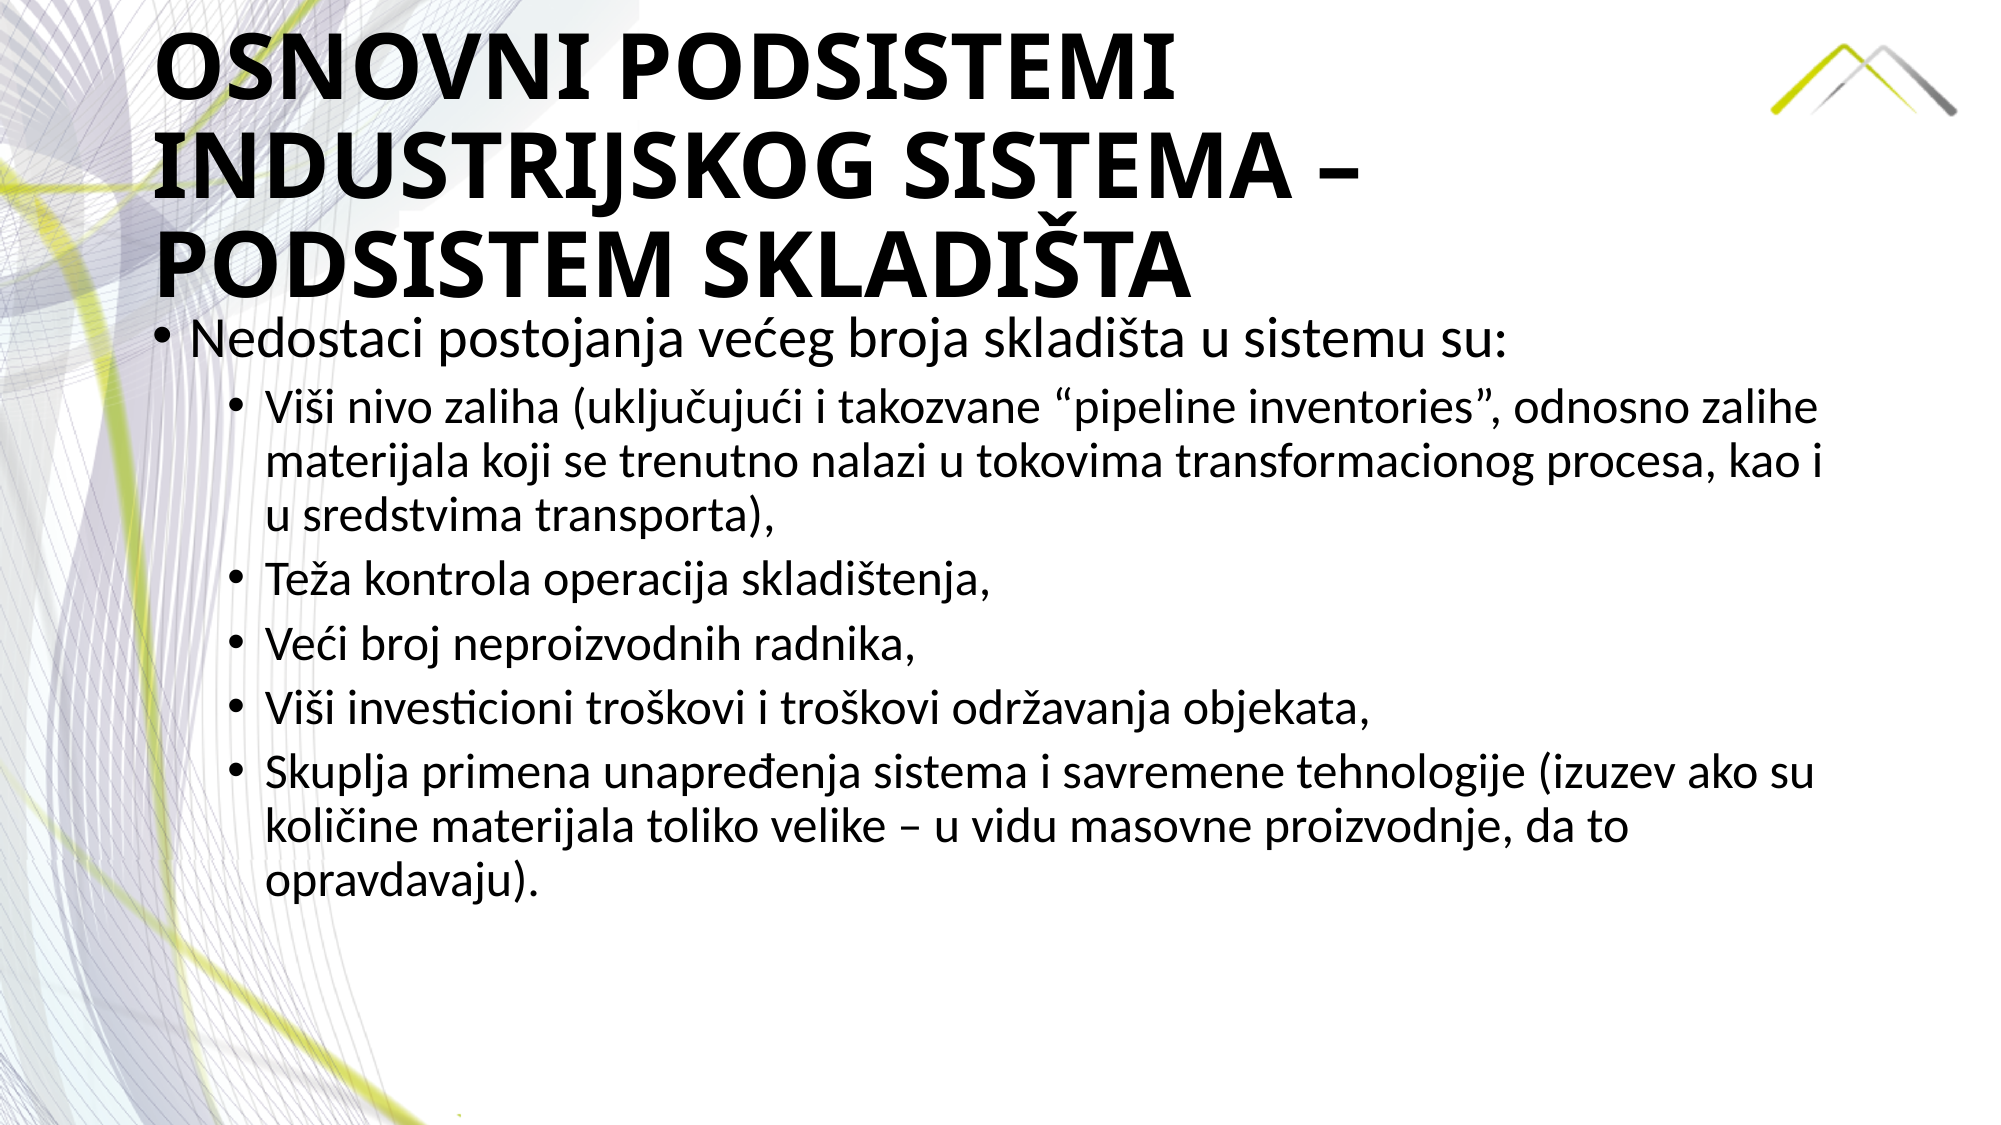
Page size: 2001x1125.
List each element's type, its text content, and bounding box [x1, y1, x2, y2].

title OSNOVNI PODSISTEMI INDUSTRIJSKOG SISTEMA –PODSISTEM SKLADIŠTA [137, 59, 1863, 278]
picture [1718, 0, 2000, 167]
list Nedostaci postojanja većeg broja skladišta u sistemu su: Viši nivo zaliha (uključujući i takozvane “pipeline inventories”, odnosno zalihe materijala koji se trenutno nalazi u tokovima transformacionog procesa, kao i u sredstvima transporta), Teža kontrola operacija skladištenja, Veći broj neproizvodnih radnika, Viši investicioni troškovi i troškovi održavanja objekata, Skuplja primena unapređenja sistema i savremene tehnologije (izuzev ako su količine materijala toliko velike – u vidu masovne proizvodnje, da to opravdavaju). [137, 299, 1863, 1014]
picture [0, 0, 661, 1125]
